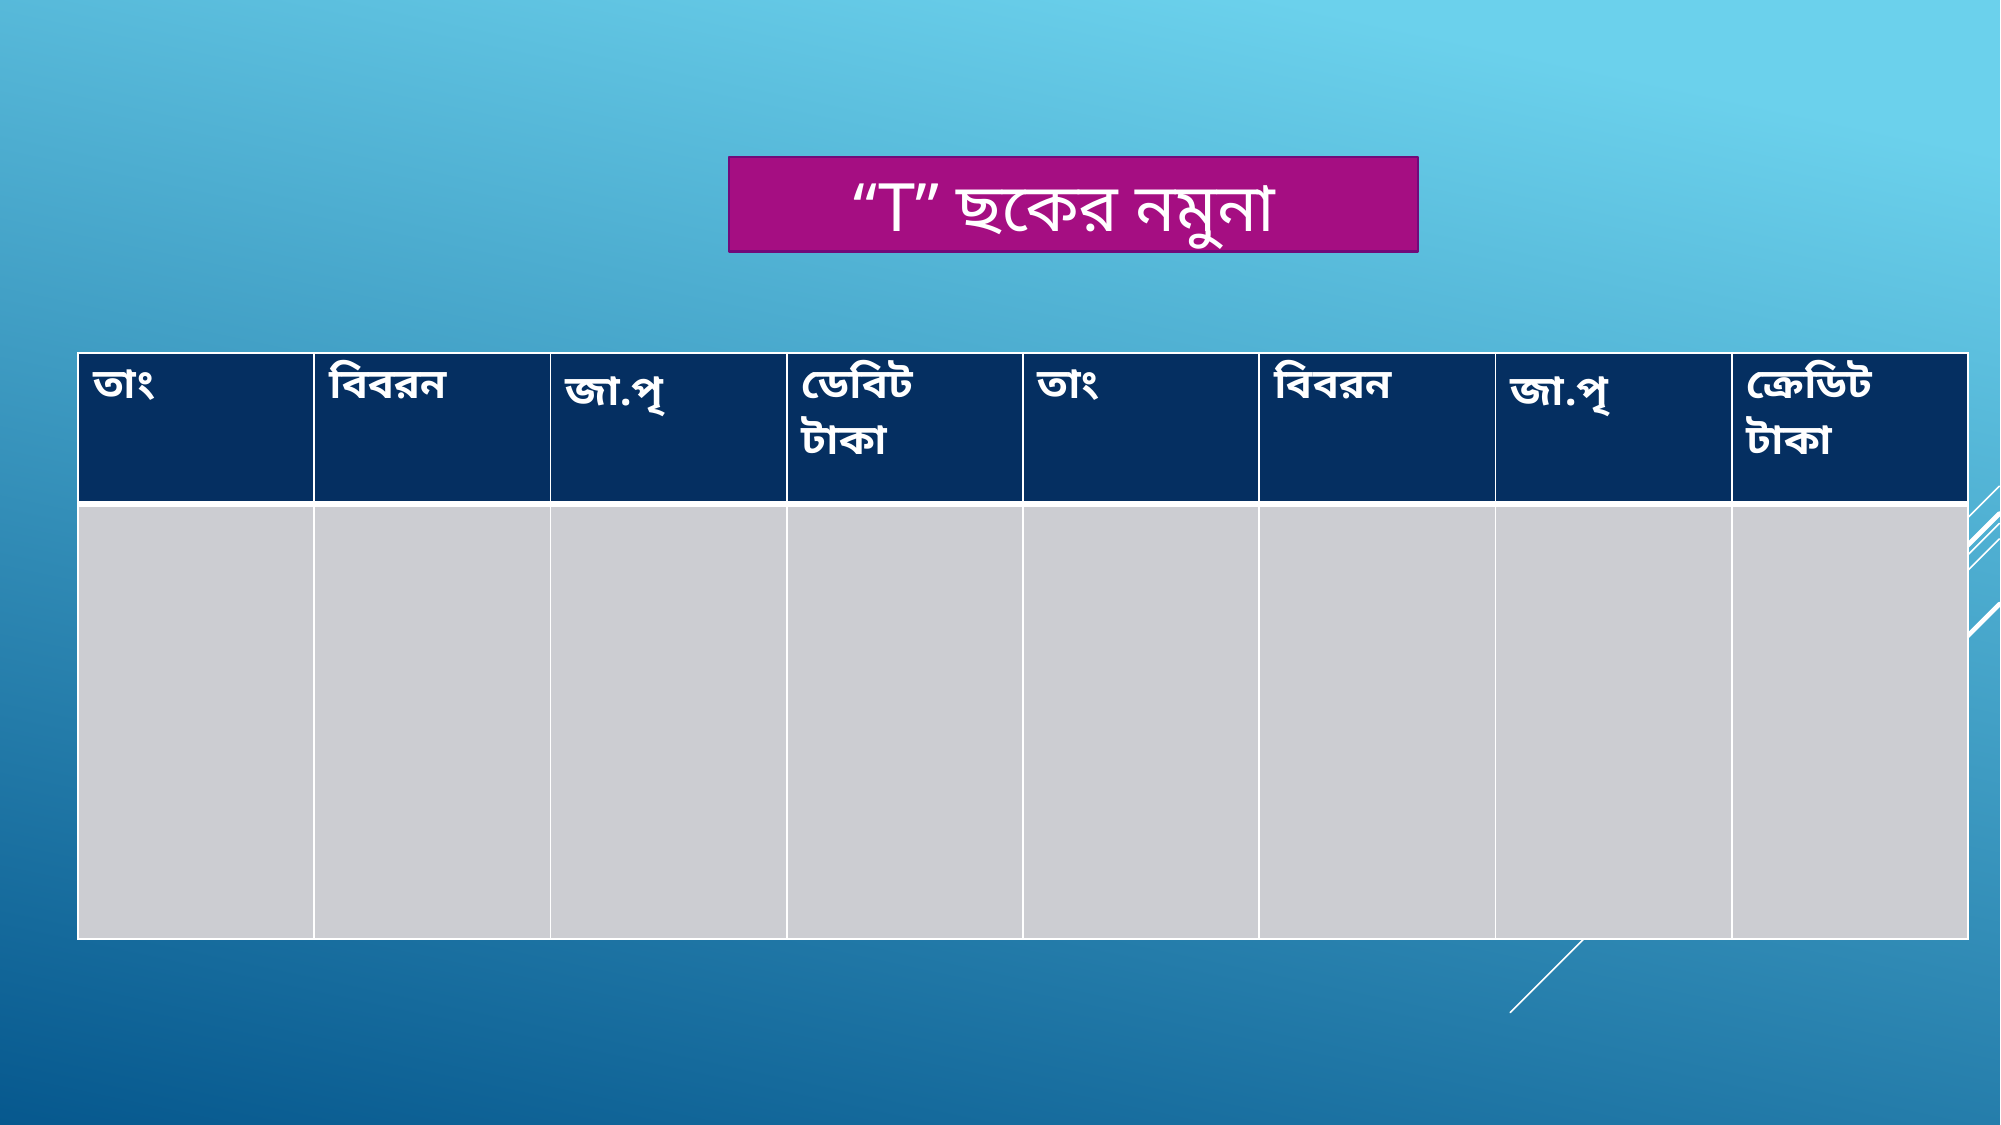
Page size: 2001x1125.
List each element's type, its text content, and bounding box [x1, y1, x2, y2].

table_header বিবরন [315, 354, 550, 501]
table_header তাং [1024, 354, 1258, 501]
text_box “T” ছকের নমুনা [728, 156, 1419, 253]
table_cell [788, 507, 1022, 938]
table_header ডেবিট টাকা [788, 354, 1022, 501]
table_header জা.পৃ [551, 354, 786, 501]
table_cell [1024, 507, 1258, 938]
table_cell [1733, 507, 1967, 938]
table_cell [79, 507, 313, 938]
table_header জা.পৃ [1496, 354, 1731, 501]
table_header ক্রেডিট টাকা [1733, 354, 1967, 501]
table_header বিবরন [1260, 354, 1495, 501]
table_header তাং [79, 354, 313, 501]
table_cell [315, 507, 550, 938]
table_cell [551, 507, 786, 938]
table_cell [1260, 507, 1495, 938]
table_cell [1496, 507, 1731, 938]
